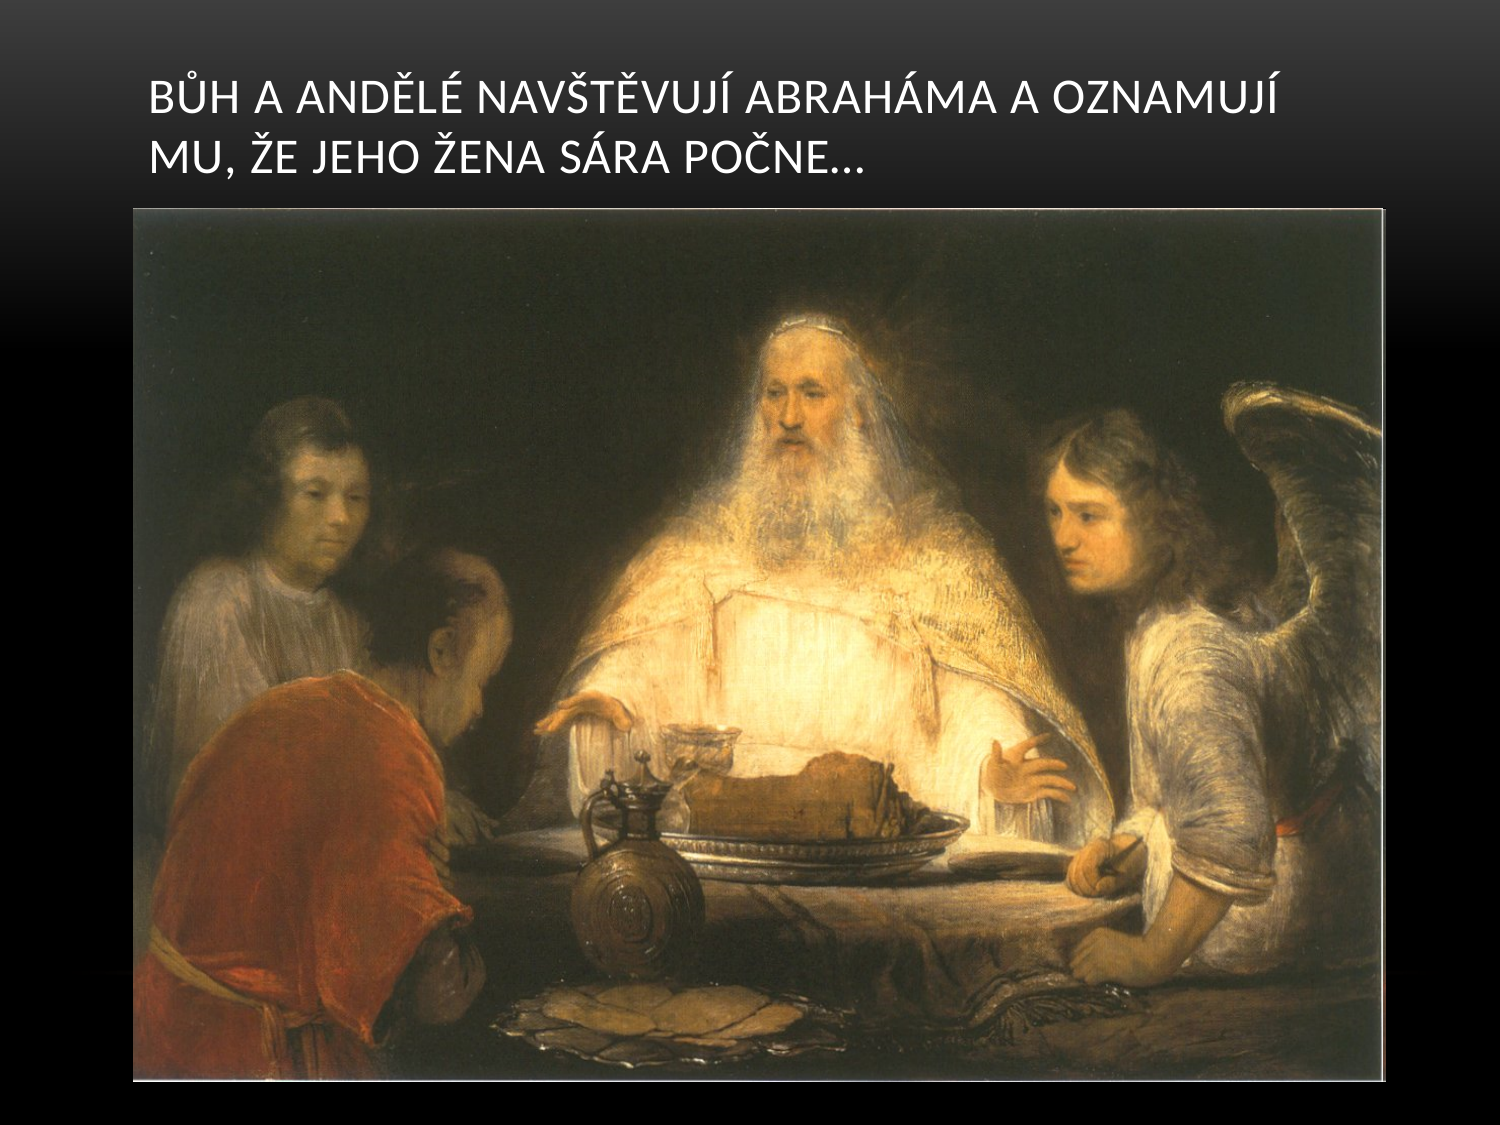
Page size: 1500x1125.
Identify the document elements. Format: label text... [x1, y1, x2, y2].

picture [0, 0, 1500, 1125]
title Bůh a andělé navštěvují Abraháma a oznamují mu, že jeho žena Sára počne… [133, 66, 1371, 207]
